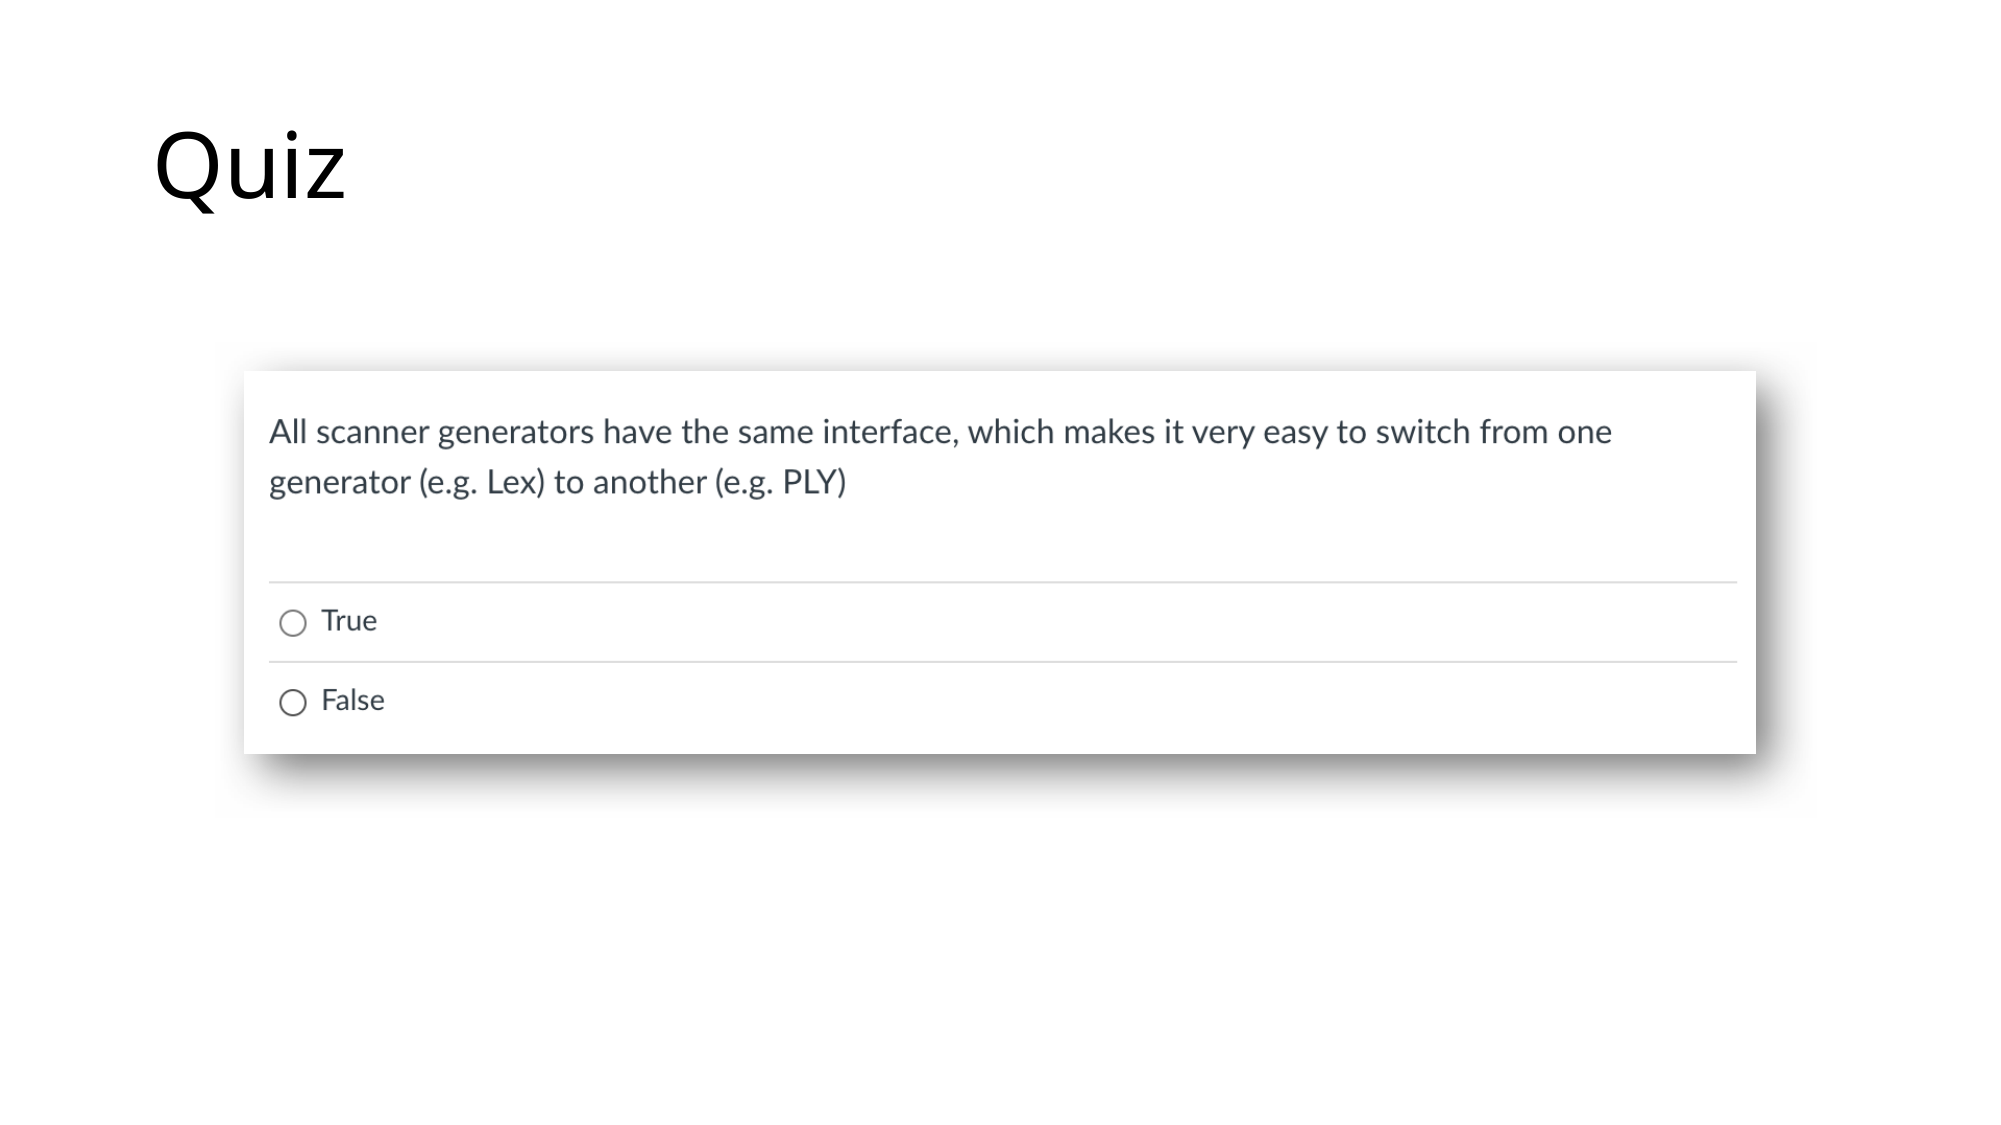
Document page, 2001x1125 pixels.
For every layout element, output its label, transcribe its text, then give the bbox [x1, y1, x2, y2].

picture [244, 371, 1756, 754]
title Quiz [137, 59, 1863, 278]
